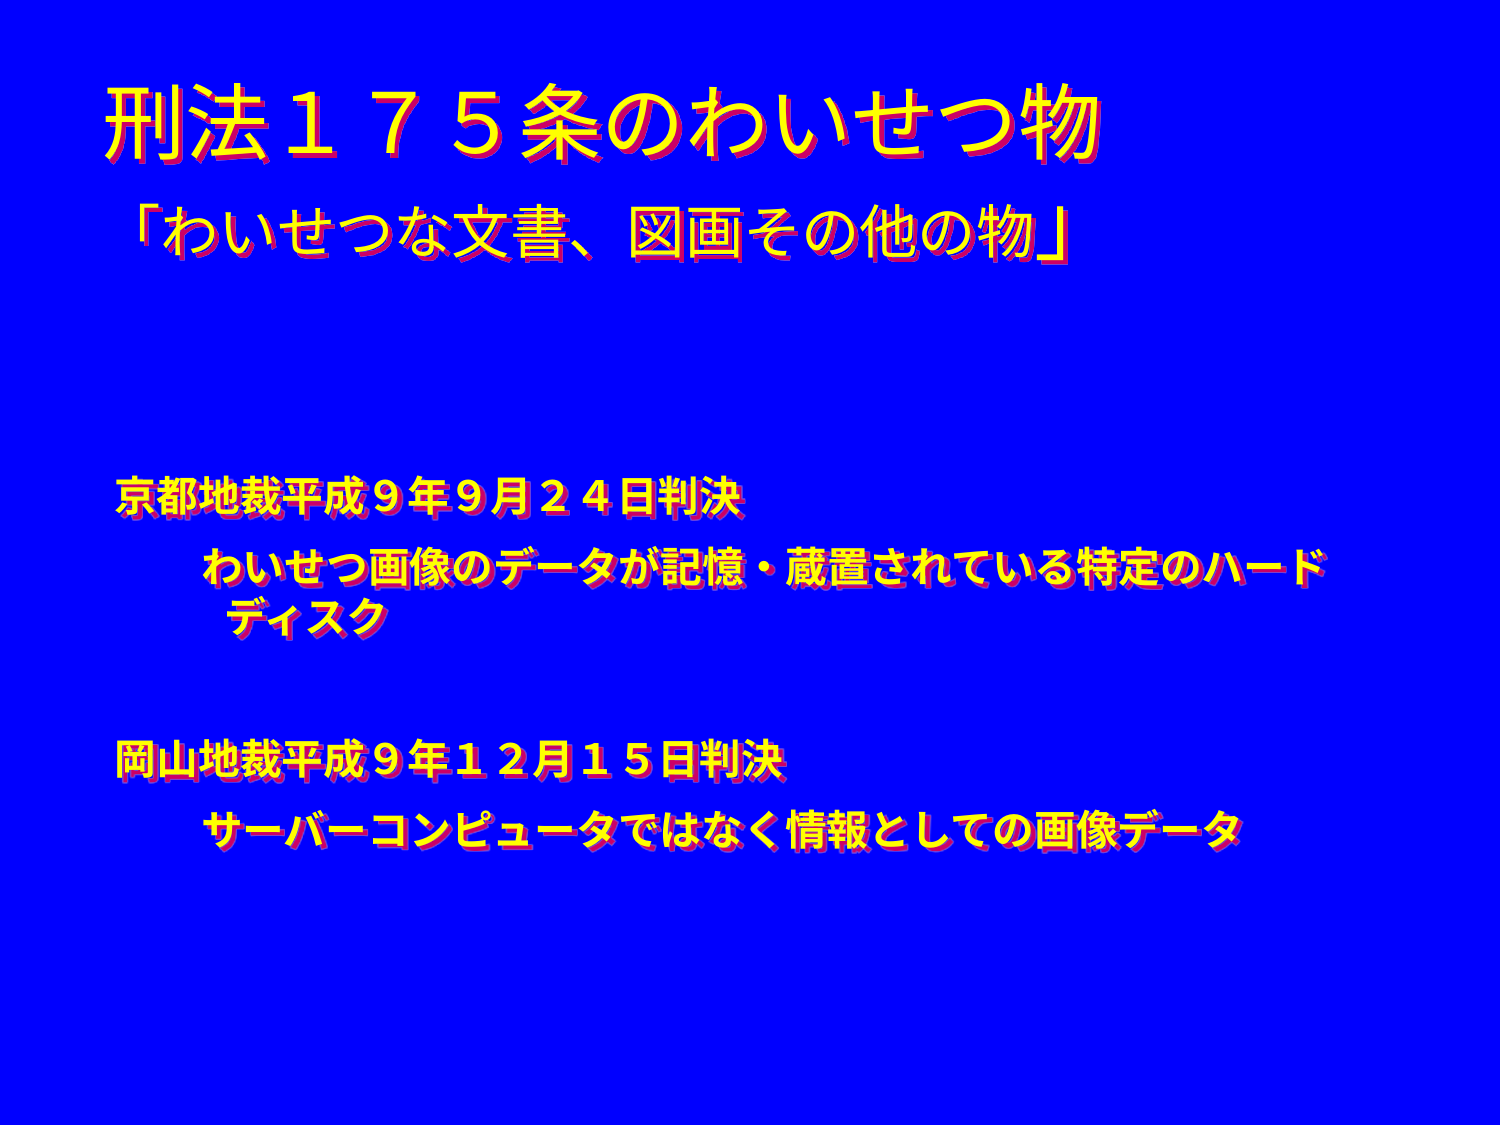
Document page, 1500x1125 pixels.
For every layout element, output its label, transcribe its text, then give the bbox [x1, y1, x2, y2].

title 刑法１７５条のわいせつ物 「わいせつな文書、図画その他の物」 [87, 62, 1363, 250]
list 京都地裁平成９年９月２４日判決 わいせつ画像のデータが記憶・蔵置されている特定のハードディスク 岡山地裁平成９年１２月１５日判決 サーバーコンピュータではなく情報としての画像データ [99, 462, 1375, 1125]
